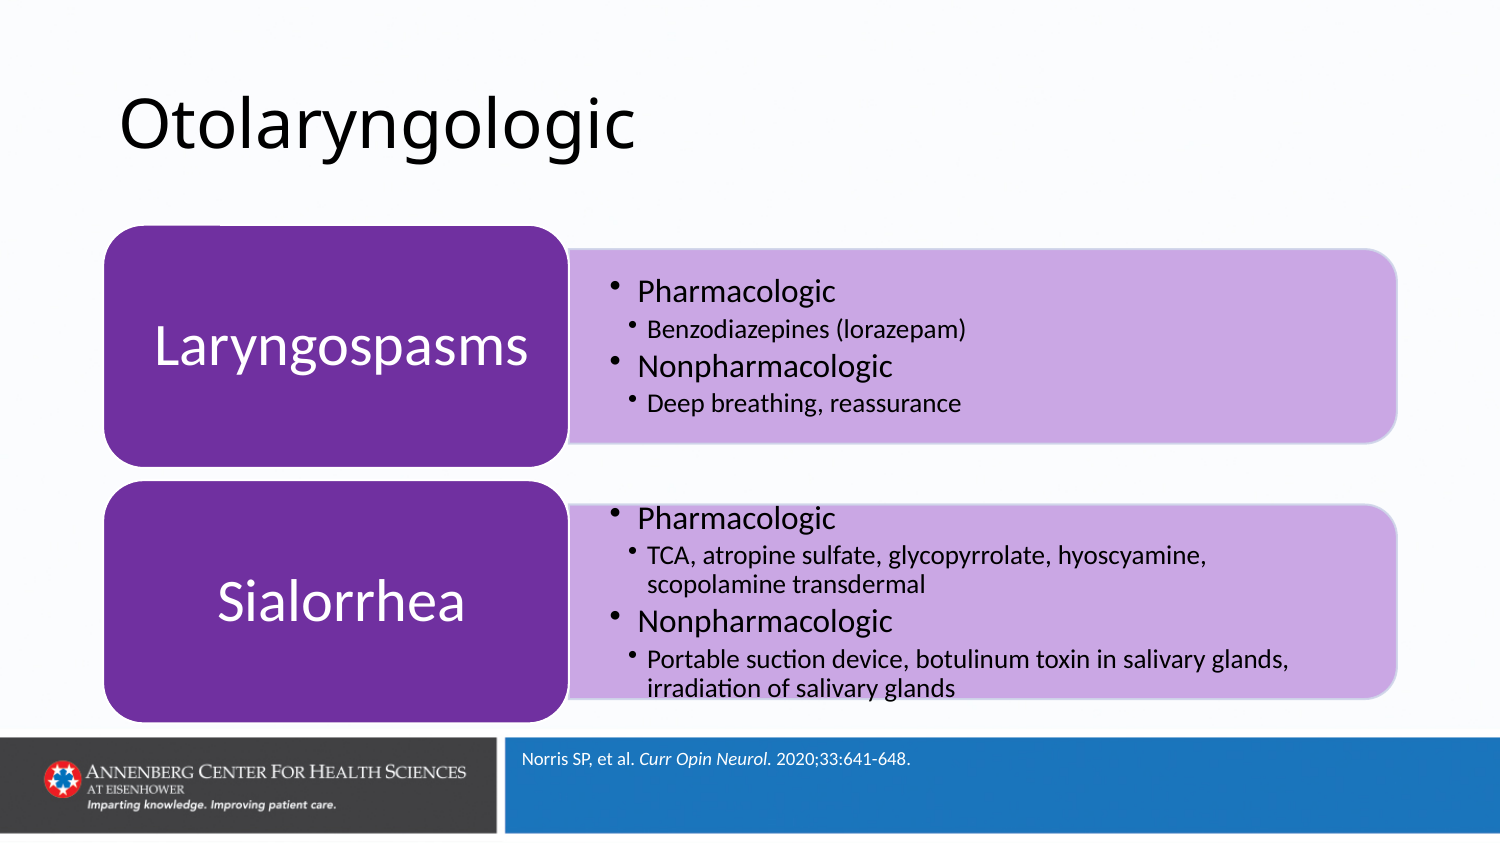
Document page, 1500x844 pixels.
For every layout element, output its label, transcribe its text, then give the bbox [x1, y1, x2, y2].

text_box Norris SP, et al. Curr Opin Neurol. 2020;33:641-648. [507, 738, 1447, 777]
picture [0, 0, 1500, 844]
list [103, 224, 1397, 724]
title Otolaryngologic [103, 44, 1397, 208]
